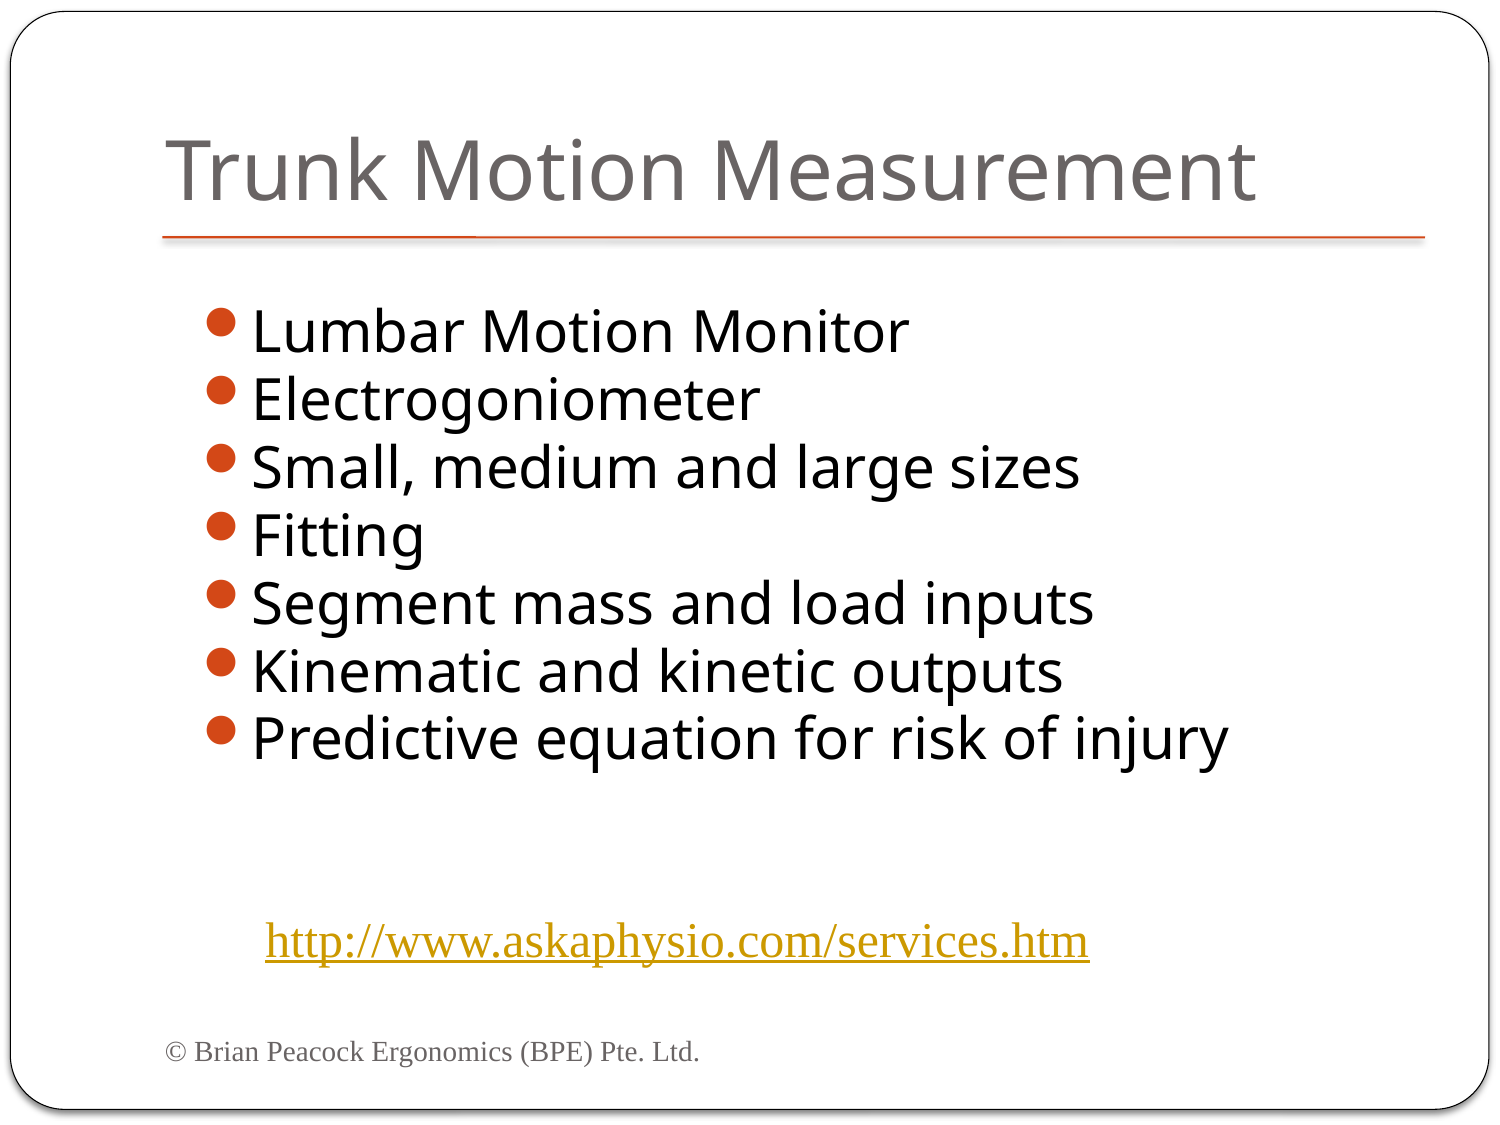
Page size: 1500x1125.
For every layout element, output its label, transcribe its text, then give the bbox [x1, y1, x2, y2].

text_box http://www.askaphysio.com/services.htm [250, 899, 1105, 975]
title Trunk Motion Measurement [149, 44, 1426, 233]
list Lumbar Motion Monitor Electrogoniometer Small, medium and large sizes Fitting Segment mass and load inputs Kinematic and kinetic outputs Predictive equation for risk of injury [187, 299, 1463, 838]
footer © Brian Peacock Ergonomics (BPE) Pte. Ltd. [150, 1012, 800, 1088]
